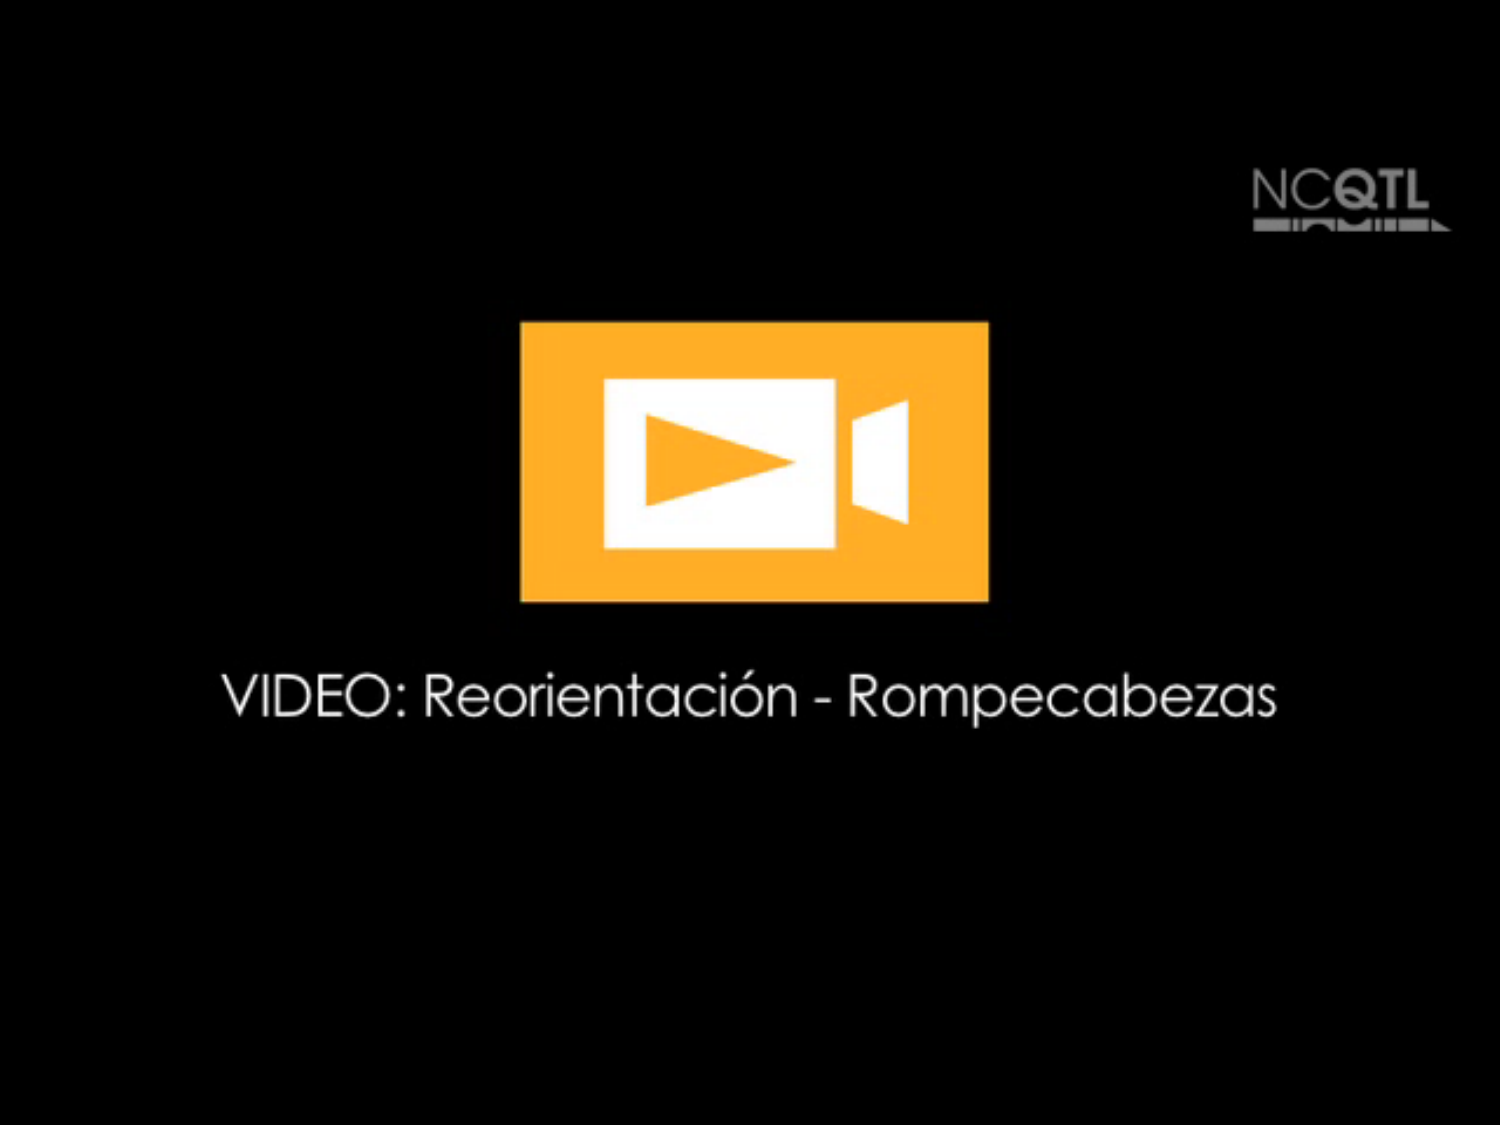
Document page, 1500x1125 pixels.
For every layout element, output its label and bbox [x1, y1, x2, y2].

text_box [0, 0, 1500, 1125]
